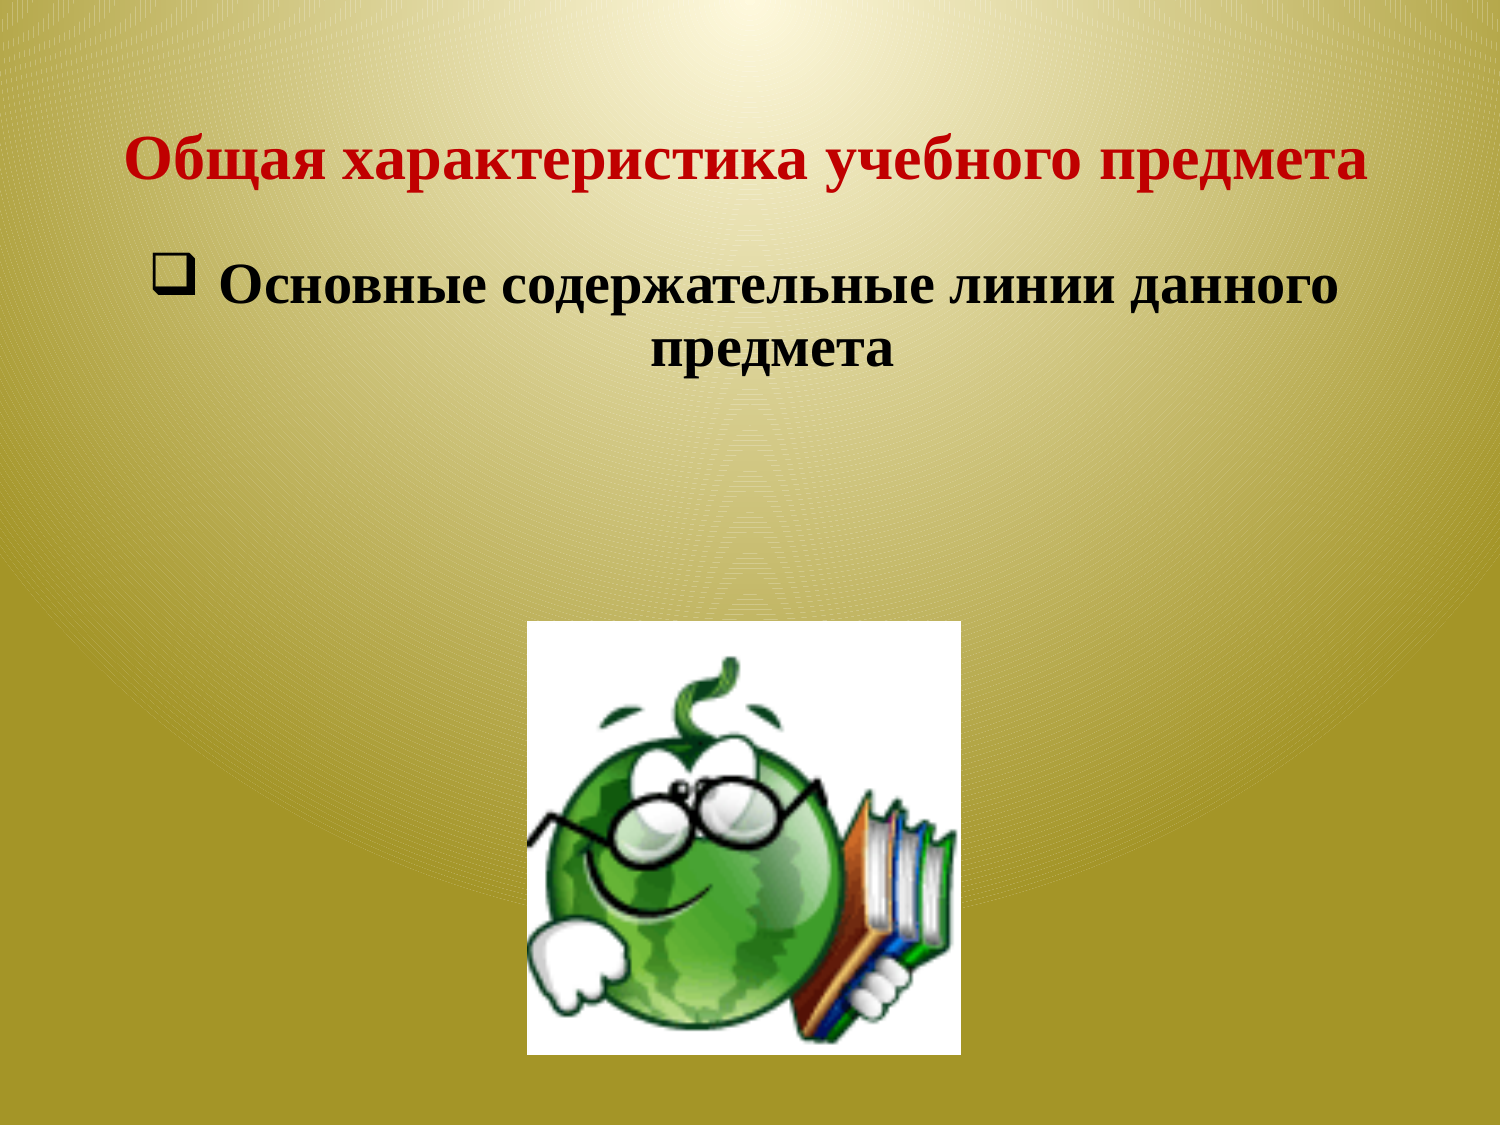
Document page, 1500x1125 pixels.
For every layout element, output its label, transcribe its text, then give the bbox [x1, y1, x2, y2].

list [46, 316, 1425, 1005]
picture [527, 620, 962, 1055]
list Общая характеристика учебного предмета [75, 35, 1418, 223]
text_box Основные содержательные линии данного предмета [93, 246, 1395, 387]
